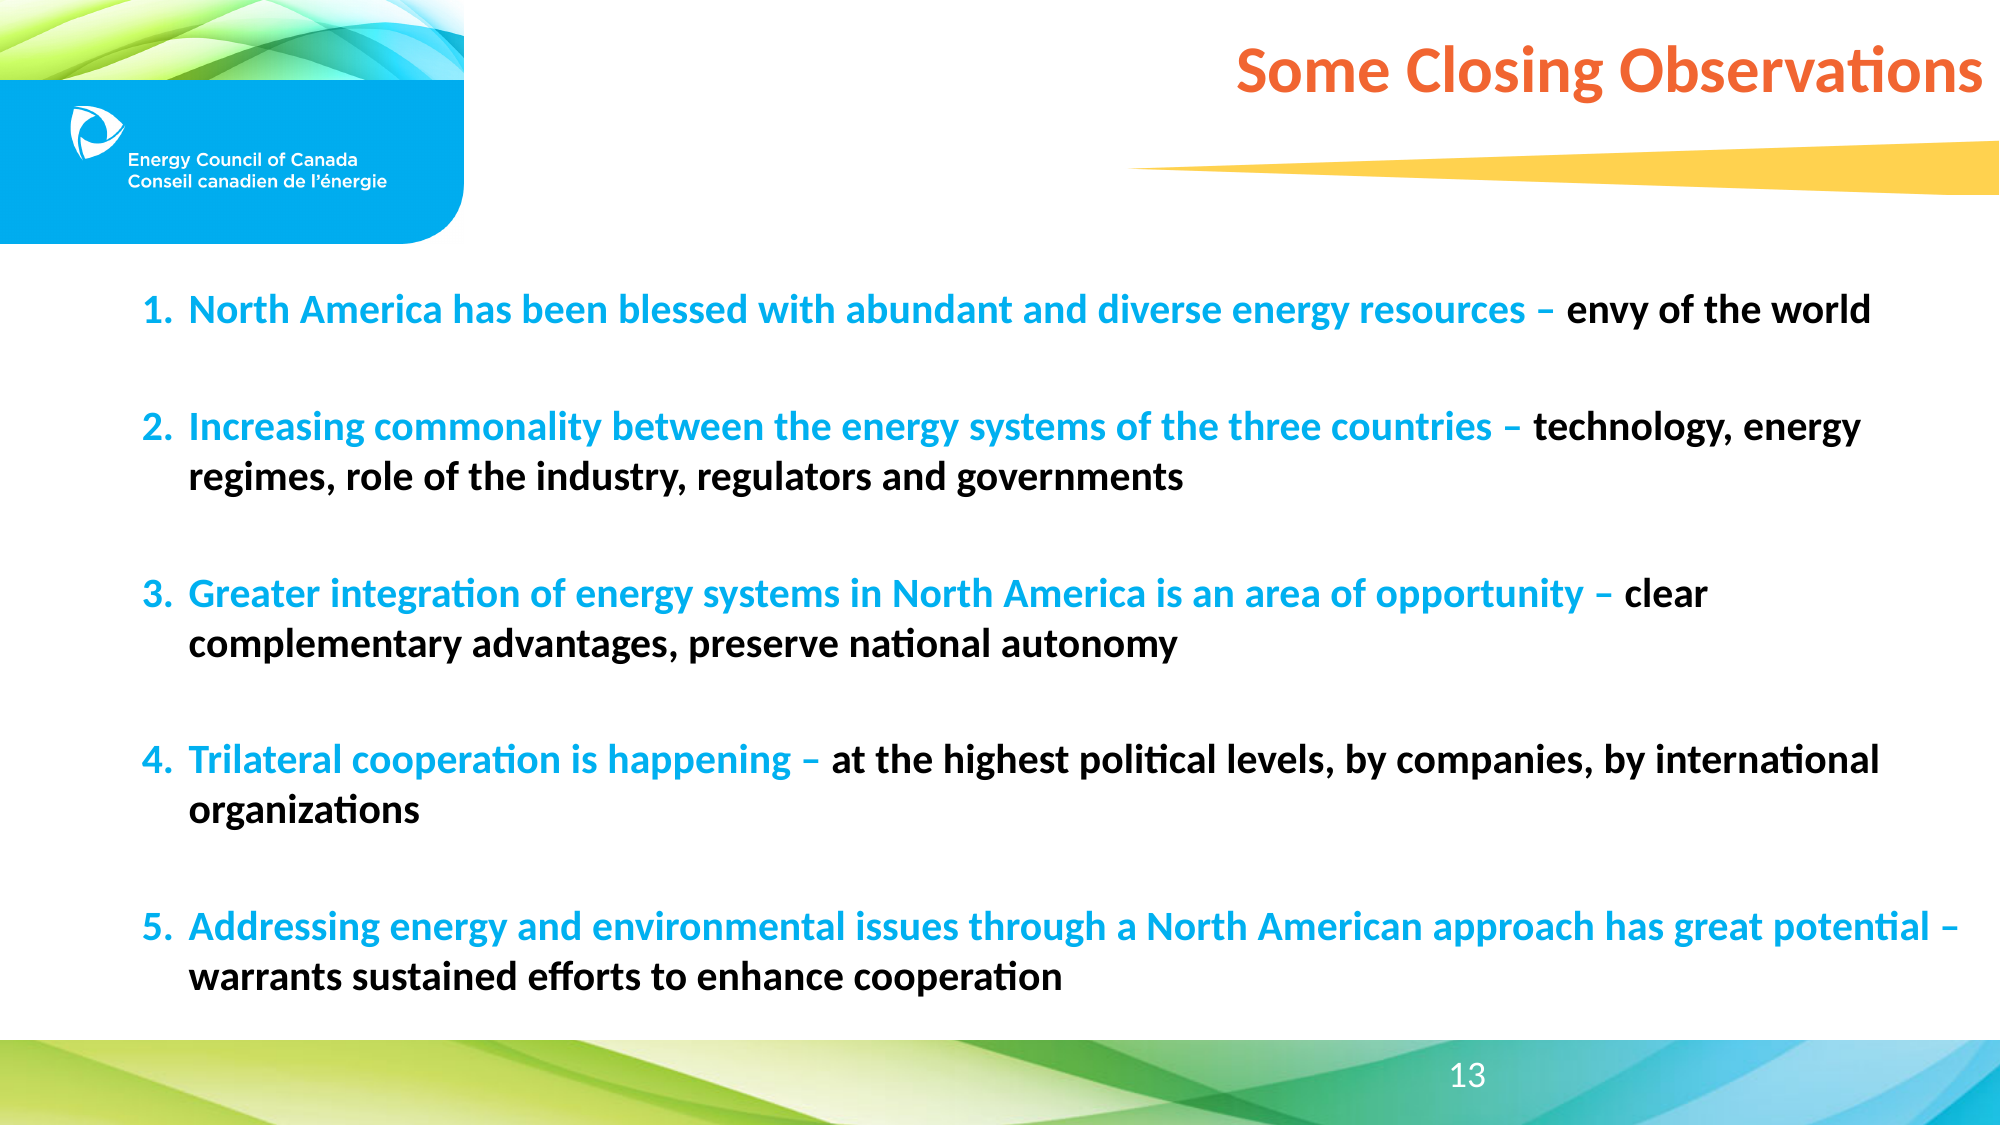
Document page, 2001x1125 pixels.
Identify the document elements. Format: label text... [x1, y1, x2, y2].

picture [141, 157, 147, 165]
picture [232, 179, 238, 187]
picture [306, 157, 313, 165]
picture [172, 157, 178, 167]
picture [130, 154, 138, 165]
text_box Some Closing Observations [548, 18, 2000, 176]
picture [258, 180, 264, 187]
picture [364, 178, 370, 188]
picture [0, 0, 464, 79]
picture [280, 155, 285, 165]
picture [414, 197, 464, 244]
picture [71, 110, 93, 152]
picture [209, 180, 217, 187]
picture [1112, 129, 2000, 195]
picture [0, 1040, 2000, 1125]
picture [285, 175, 293, 187]
text_box North America has been blessed with abundant and diverse energy resources – envy of the world Increasing commonality between the energy systems of the three countries – technology, energy regimes, role of the industry, regulators and governments Greater integration of energy systems in North America is an area of opportunity – clear complementary advantages, preserve national autonomy Trilateral cooperation is happening – at the highest political levels, by companies, by international organizations Addressing energy and environmental issues through a North American approach has great potential – warrants sustained efforts to enhance cooperation [52, 274, 2000, 731]
slide_number 13 [1433, 1042, 1900, 1103]
picture [316, 157, 324, 165]
picture [84, 107, 122, 138]
picture [81, 134, 120, 158]
picture [350, 157, 356, 165]
picture [233, 157, 240, 165]
